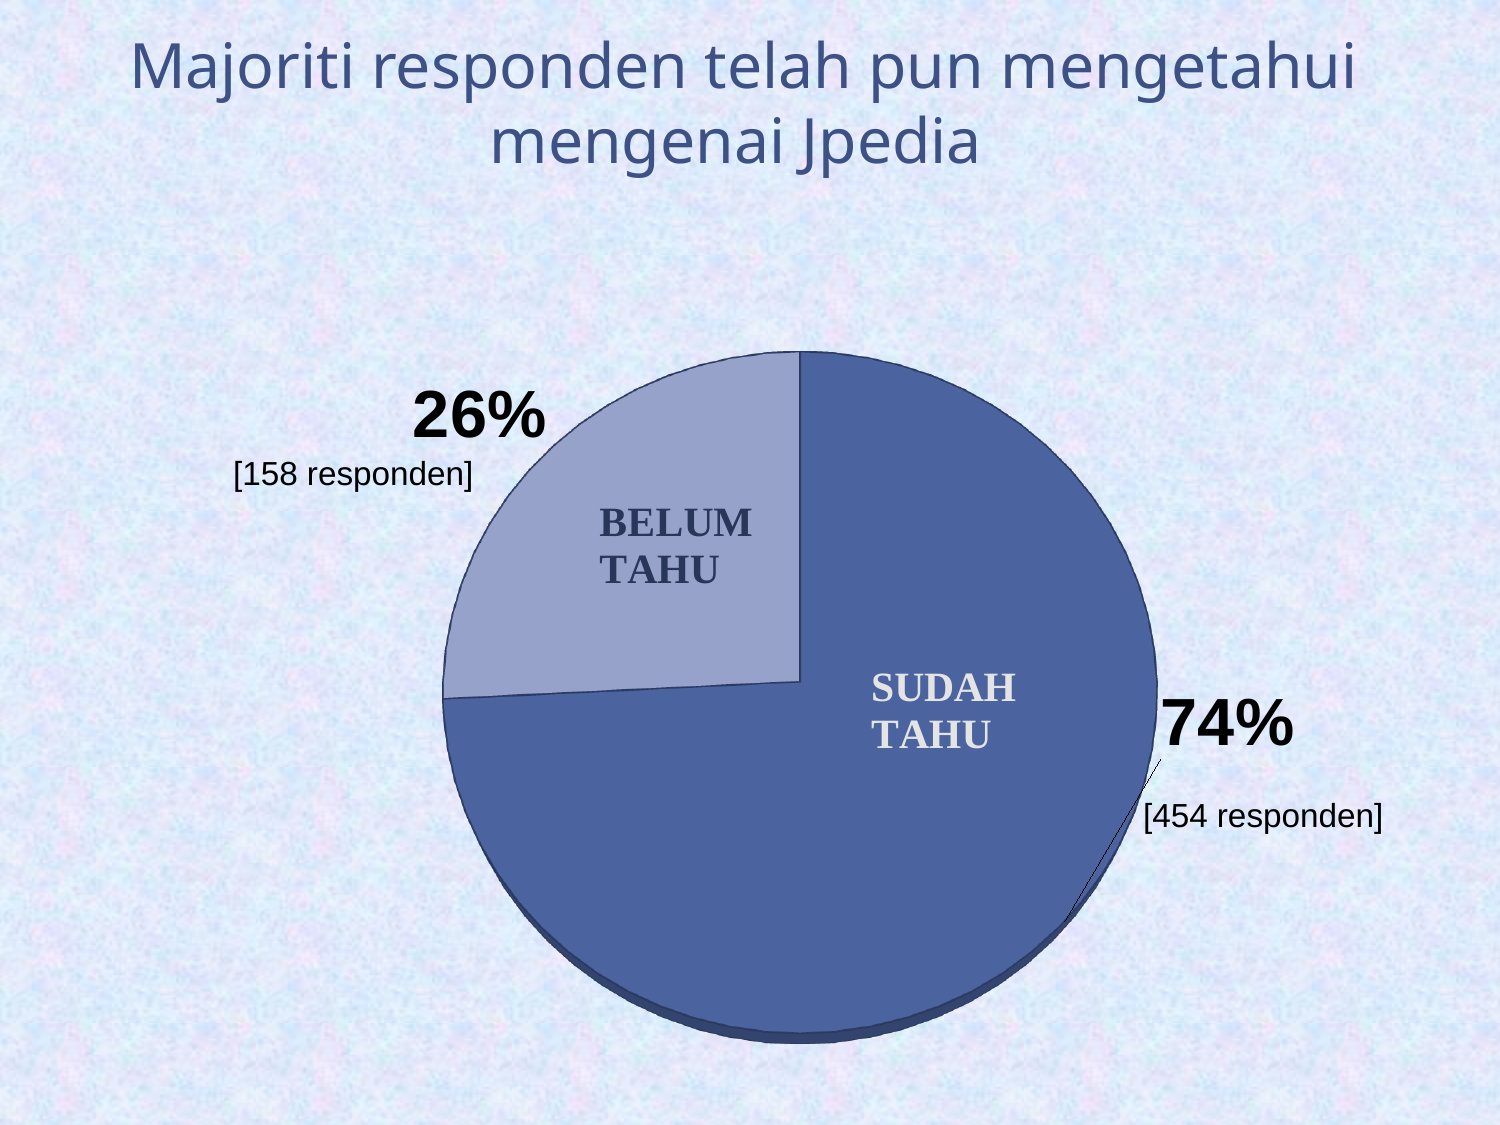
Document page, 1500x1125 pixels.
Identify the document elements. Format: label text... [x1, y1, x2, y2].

text_box Majoriti responden telah pun mengetahui mengenai Jpedia [17, 19, 1471, 184]
chart [100, 278, 1424, 1071]
